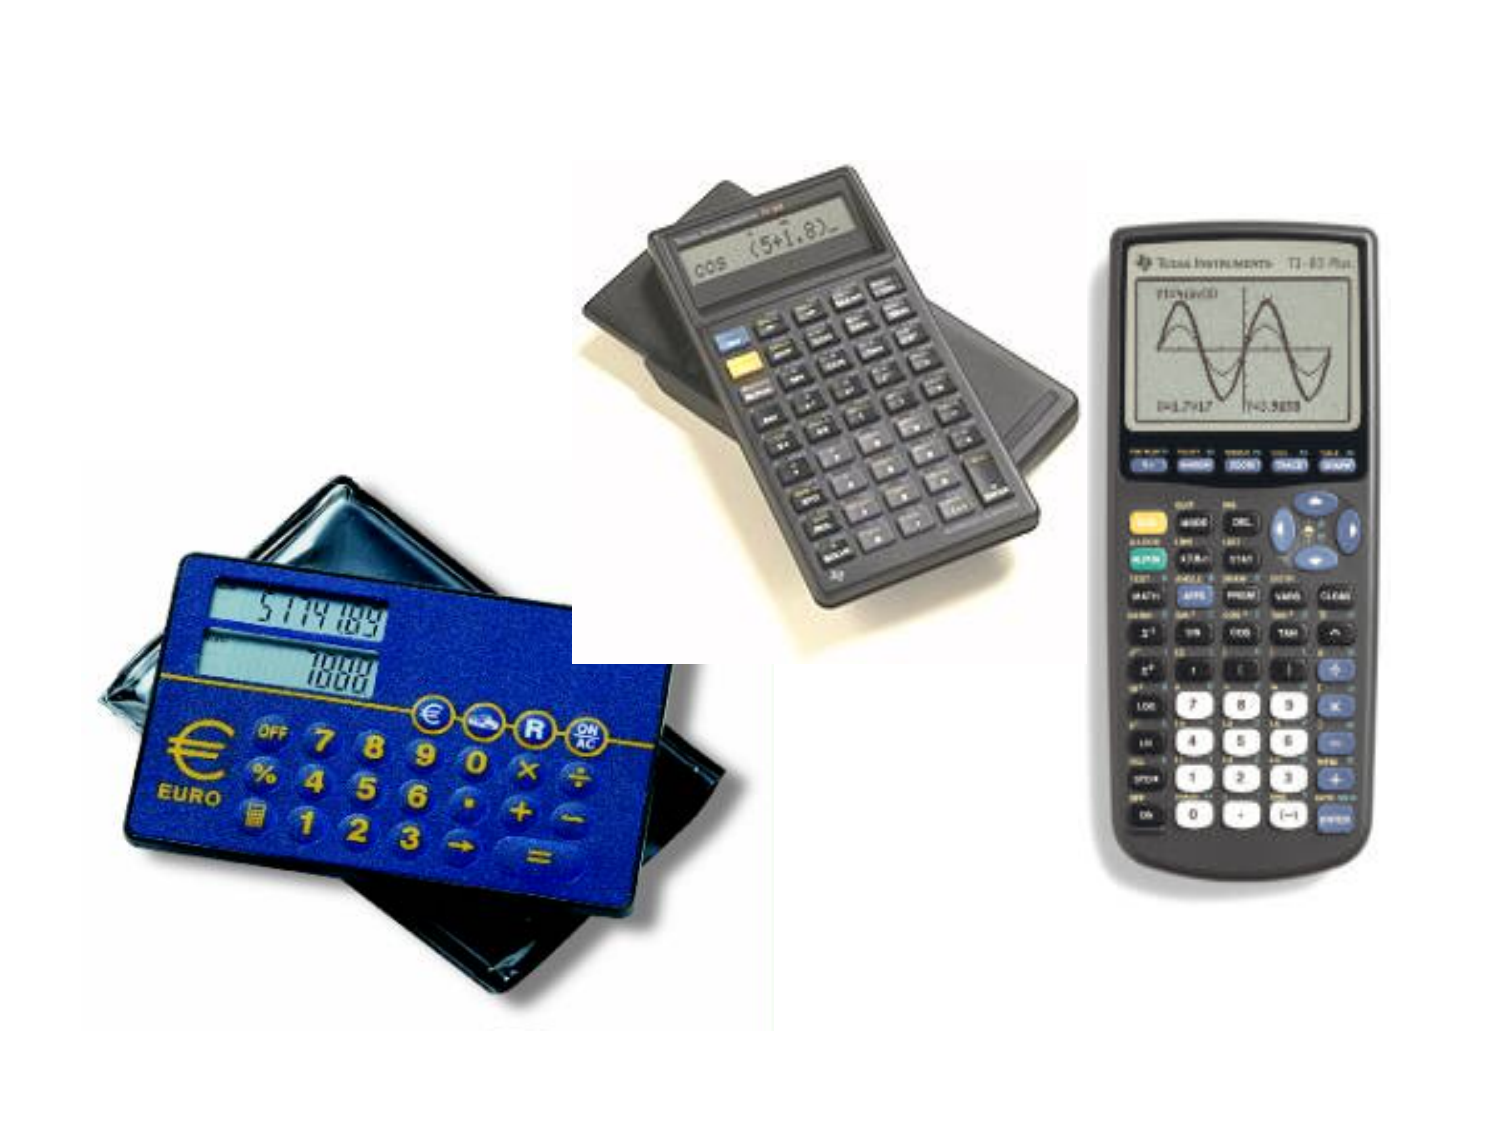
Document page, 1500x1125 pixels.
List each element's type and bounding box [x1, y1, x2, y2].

text_box [912, 77, 1412, 918]
picture [572, 160, 1087, 664]
text_box [64, 396, 774, 1031]
